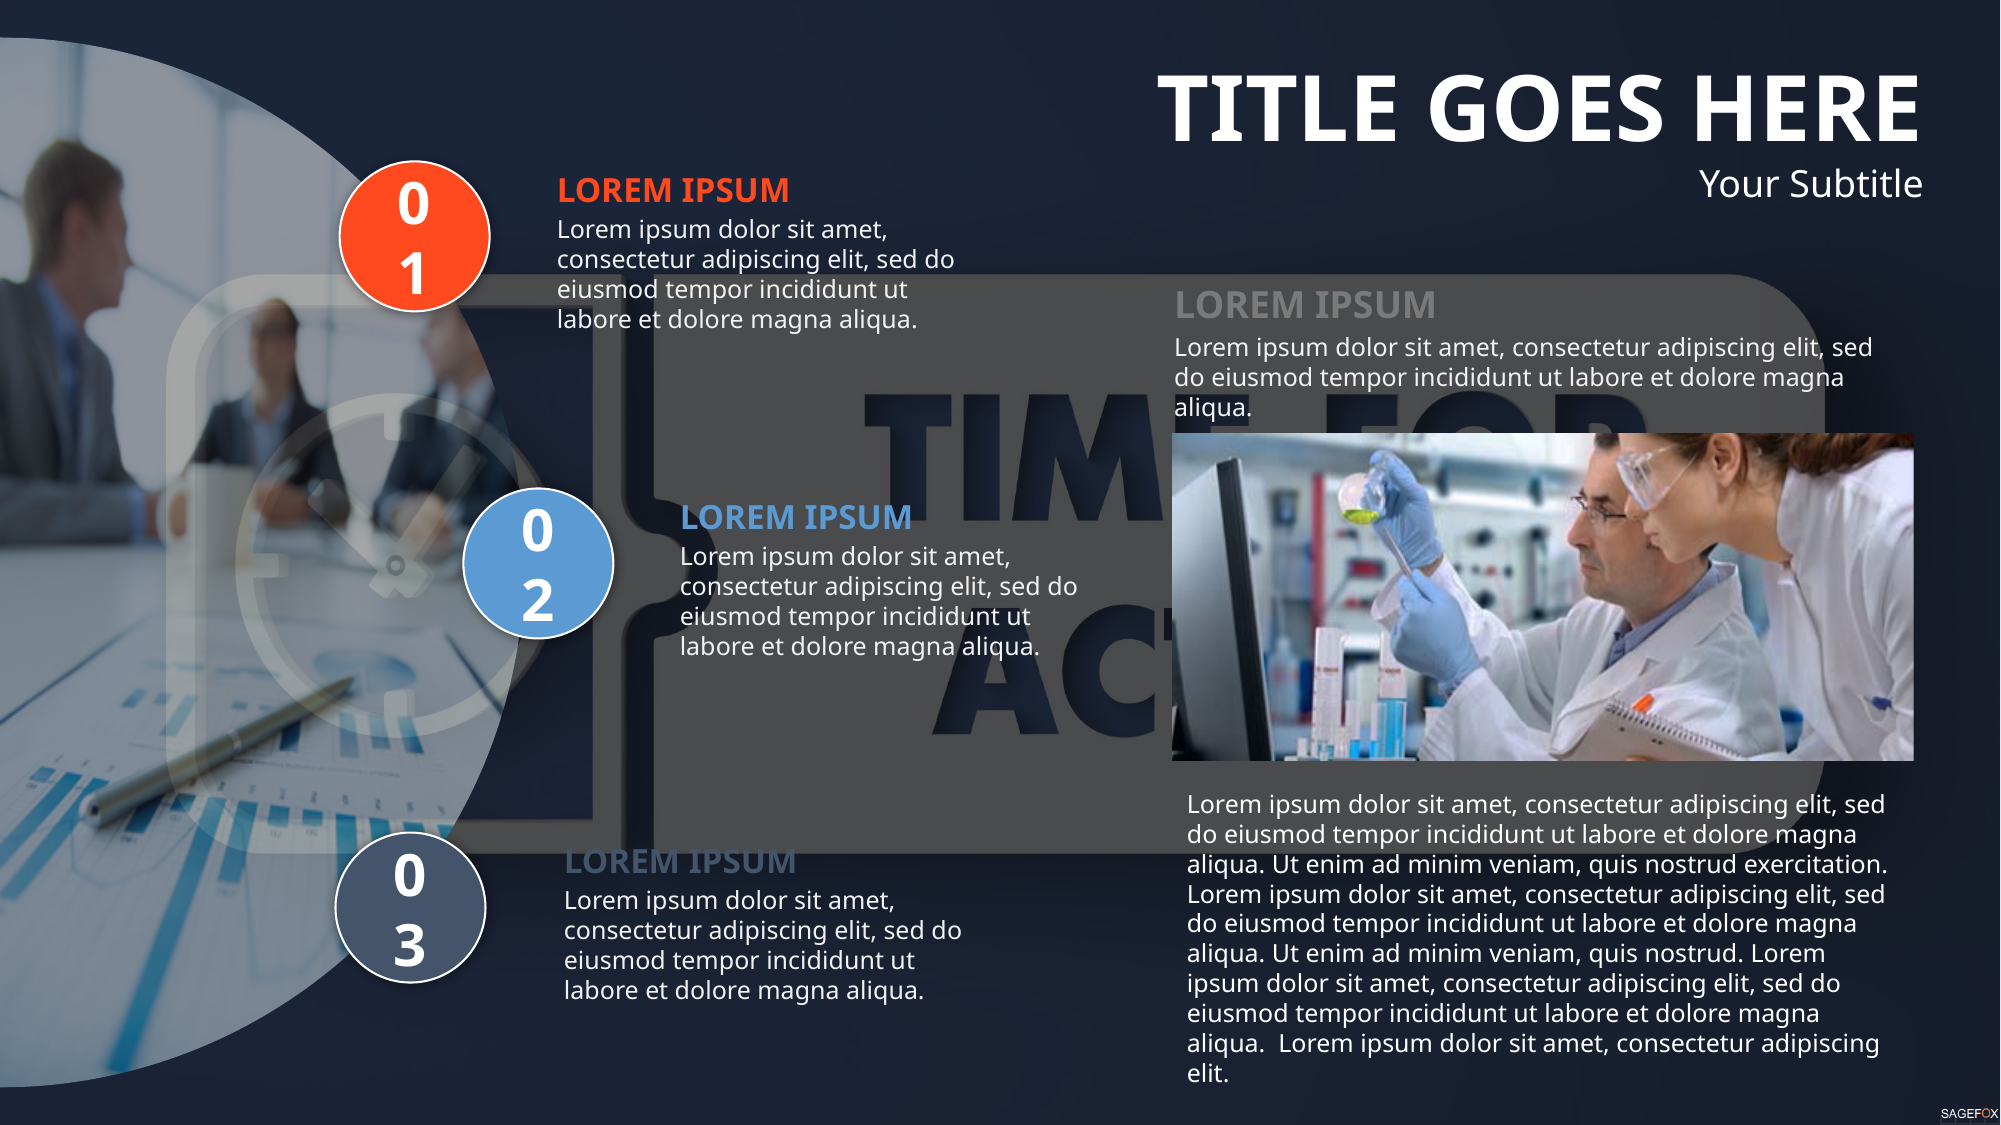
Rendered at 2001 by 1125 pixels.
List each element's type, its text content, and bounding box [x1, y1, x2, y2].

picture [1940, 0, 2001, 1125]
text_box LOREM IPSUM Lorem ipsum dolor sit amet, consectetur adipiscing elit, sed do eiusmod tempor incididunt ut labore et dolore magna aliqua. [549, 832, 1000, 1013]
text_box LOREM IPSUM Lorem ipsum dolor sit amet, consectetur adipiscing elit, sed do eiusmod tempor incididunt ut labore et dolore magna aliqua. [665, 488, 1115, 668]
text_box LOREM IPSUM Lorem ipsum dolor sit amet, consectetur adipiscing elit, sed do eiusmod tempor incididunt ut labore et dolore magna aliqua. [542, 161, 992, 341]
text_box 01 [339, 161, 490, 312]
text_box 03 [335, 832, 486, 983]
text_box LOREM IPSUM Lorem ipsum dolor sit amet, consectetur adipiscing elit, sed do eiusmod tempor incididunt ut labore et dolore magna aliqua. [1159, 273, 1909, 429]
text_box Lorem ipsum dolor sit amet, consectetur adipiscing elit, sed do eiusmod tempor incididunt ut labore et dolore magna aliqua. Ut enim ad minim veniam, quis nostrud exercitation. Lorem ipsum dolor sit amet, consectetur adipiscing elit, sed do eiusmod tempor incididunt ut labore et dolore magna aliqua. Ut enim ad minim veniam, quis nostrud. Lorem ipsum dolor sit amet, consectetur adipiscing elit, sed do eiusmod tempor incididunt ut labore et dolore magna aliqua. Lorem ipsum dolor sit amet, consectetur adipiscing elit. [1172, 780, 1914, 1096]
text_box 02 [463, 488, 614, 639]
text_box [1171, 432, 1915, 762]
text_box [0, 36, 520, 1089]
text_box TITLE GOES HERE Your Subtitle [1035, 42, 1939, 212]
